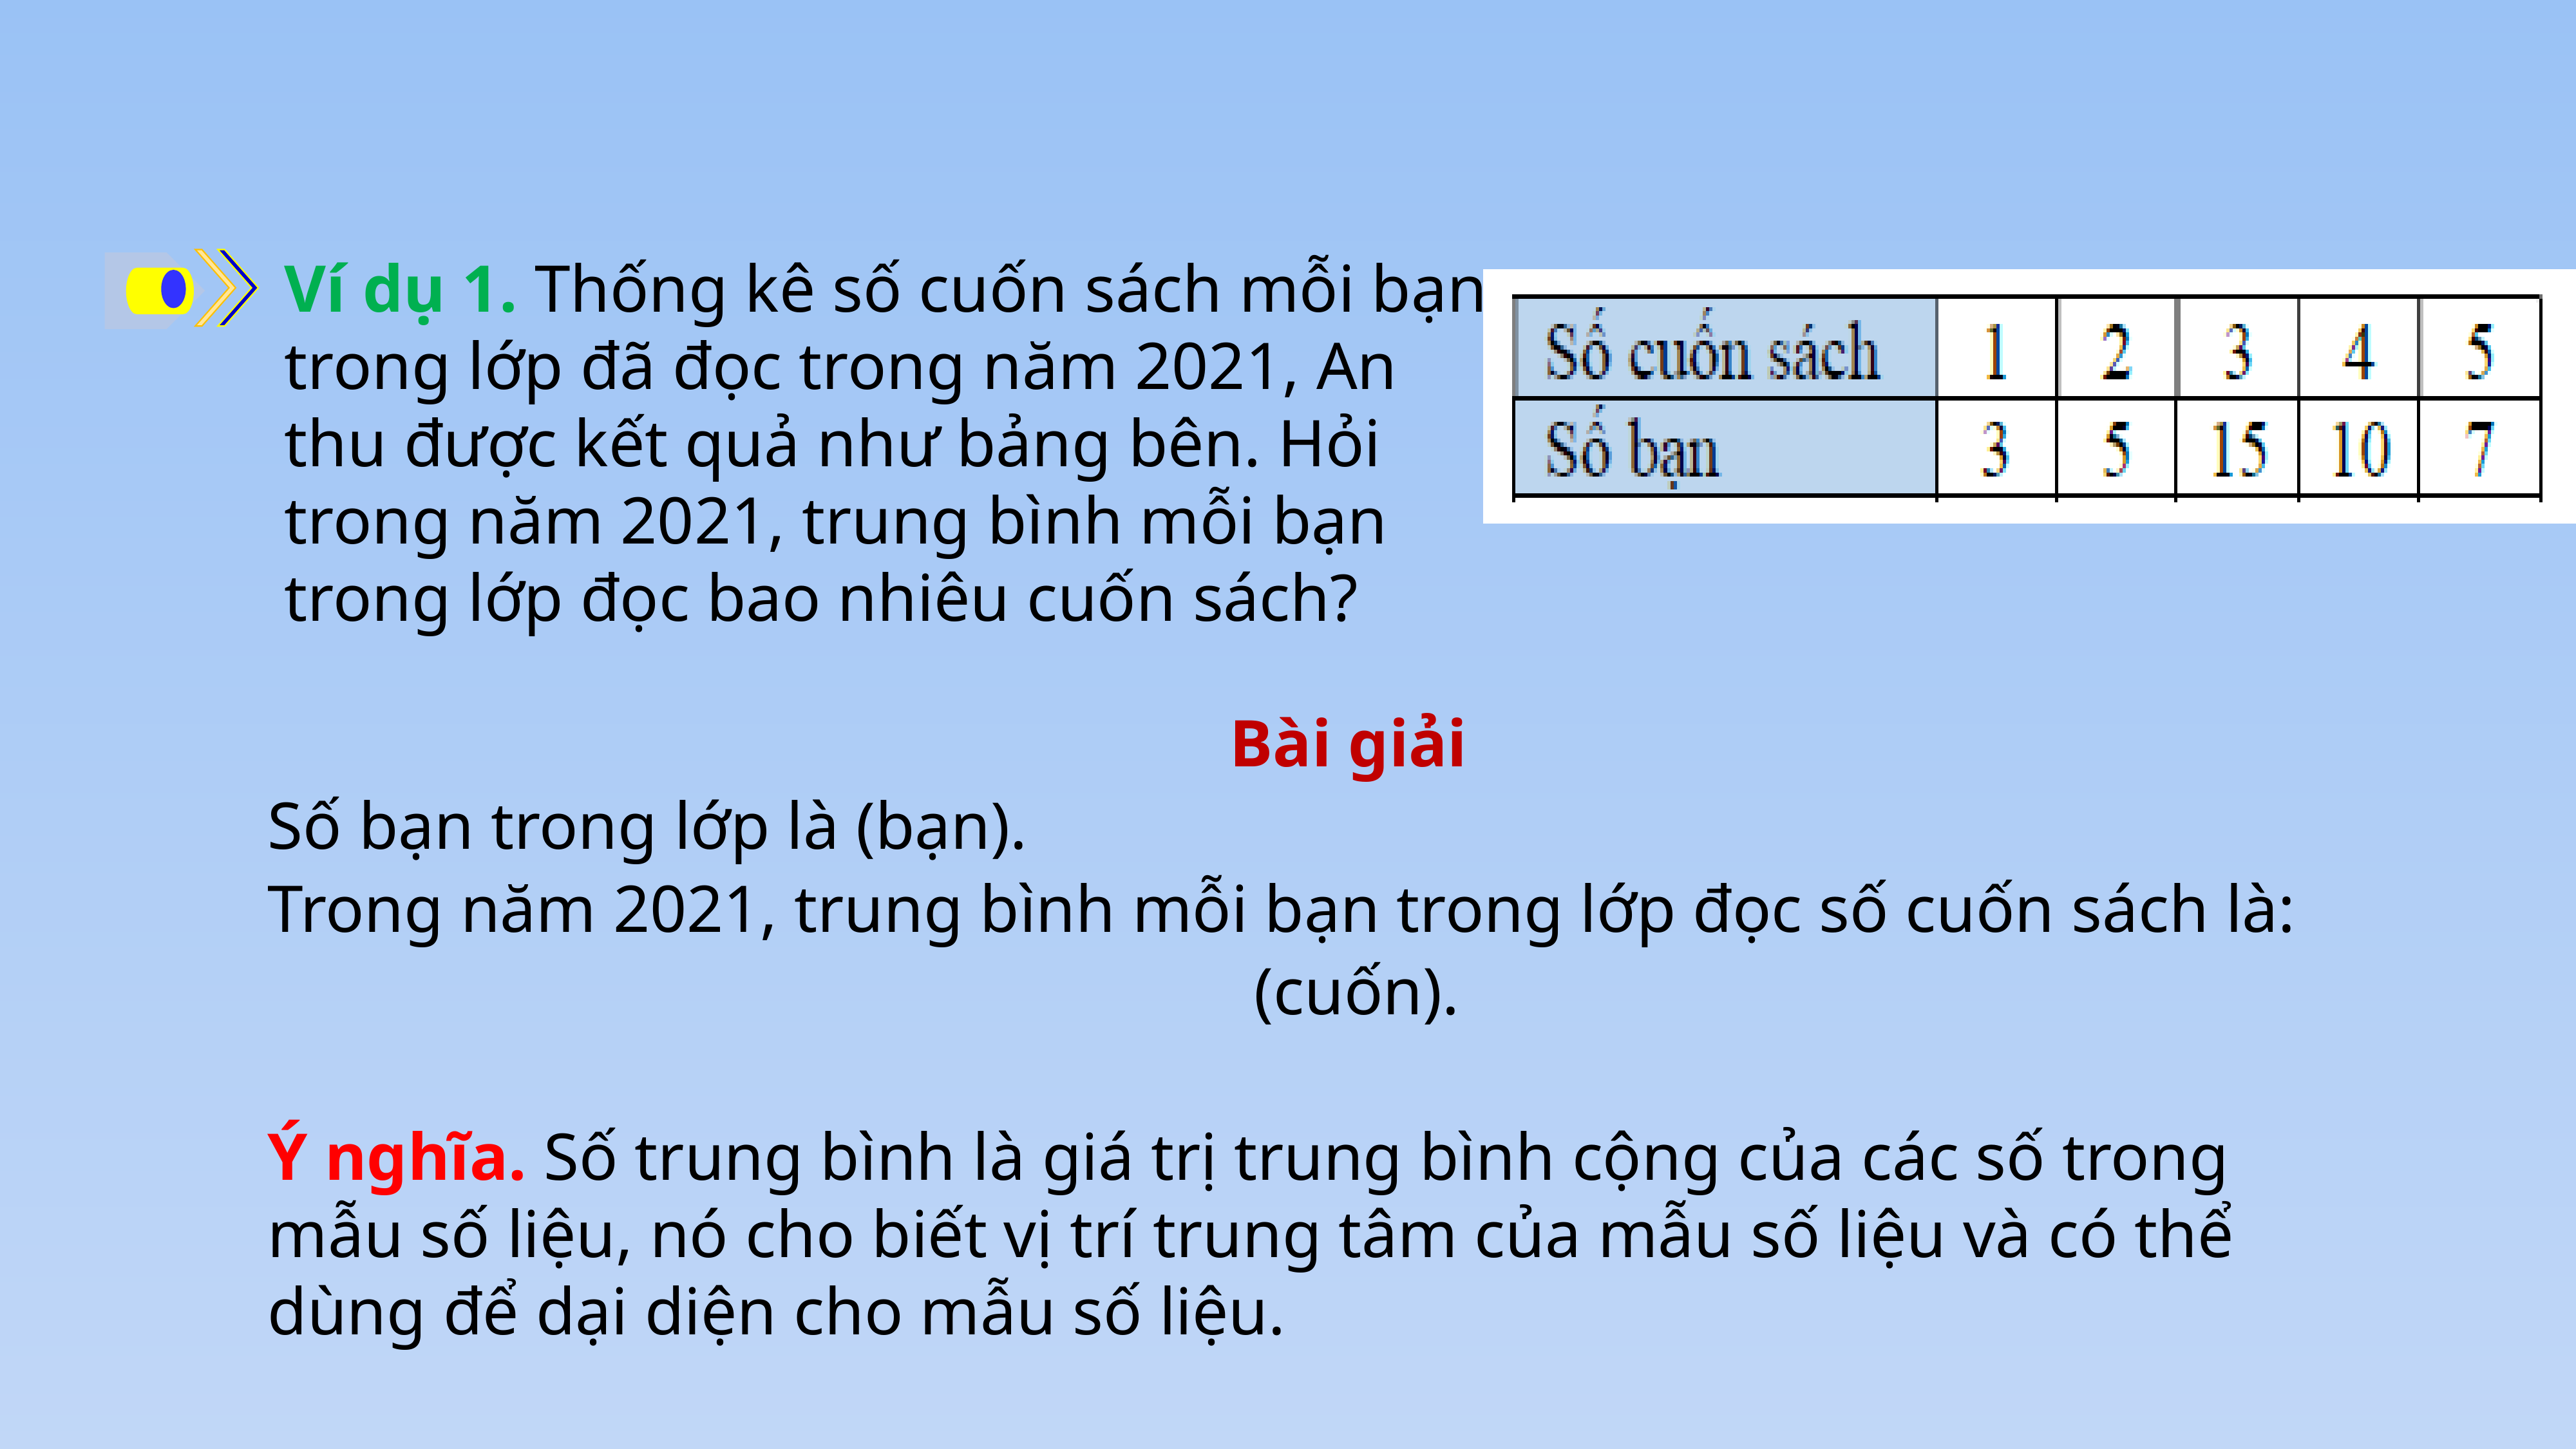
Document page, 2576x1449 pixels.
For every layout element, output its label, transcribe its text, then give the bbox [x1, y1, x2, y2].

picture [1483, 269, 2576, 524]
text_box Ví dụ 1. Thống kê số cuốn sách mỗi bạn trong lớp đã đọc trong năm 2021, An thu được kết quả như bảng bên. Hỏi trong năm 2021, trung bình mỗi bạn trong lớp đọc bao nhiêu cuốn sách? [275, 243, 1522, 716]
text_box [104, 249, 259, 329]
text_box Ý nghĩa. Số trung bình là giá trị trung bình cộng của các số trong mẫu số liệu, nó cho biết vị trí trung tâm của mẫu số liệu và có thể dùng để dại diện cho mẫu số liệu. [258, 1110, 2359, 1430]
